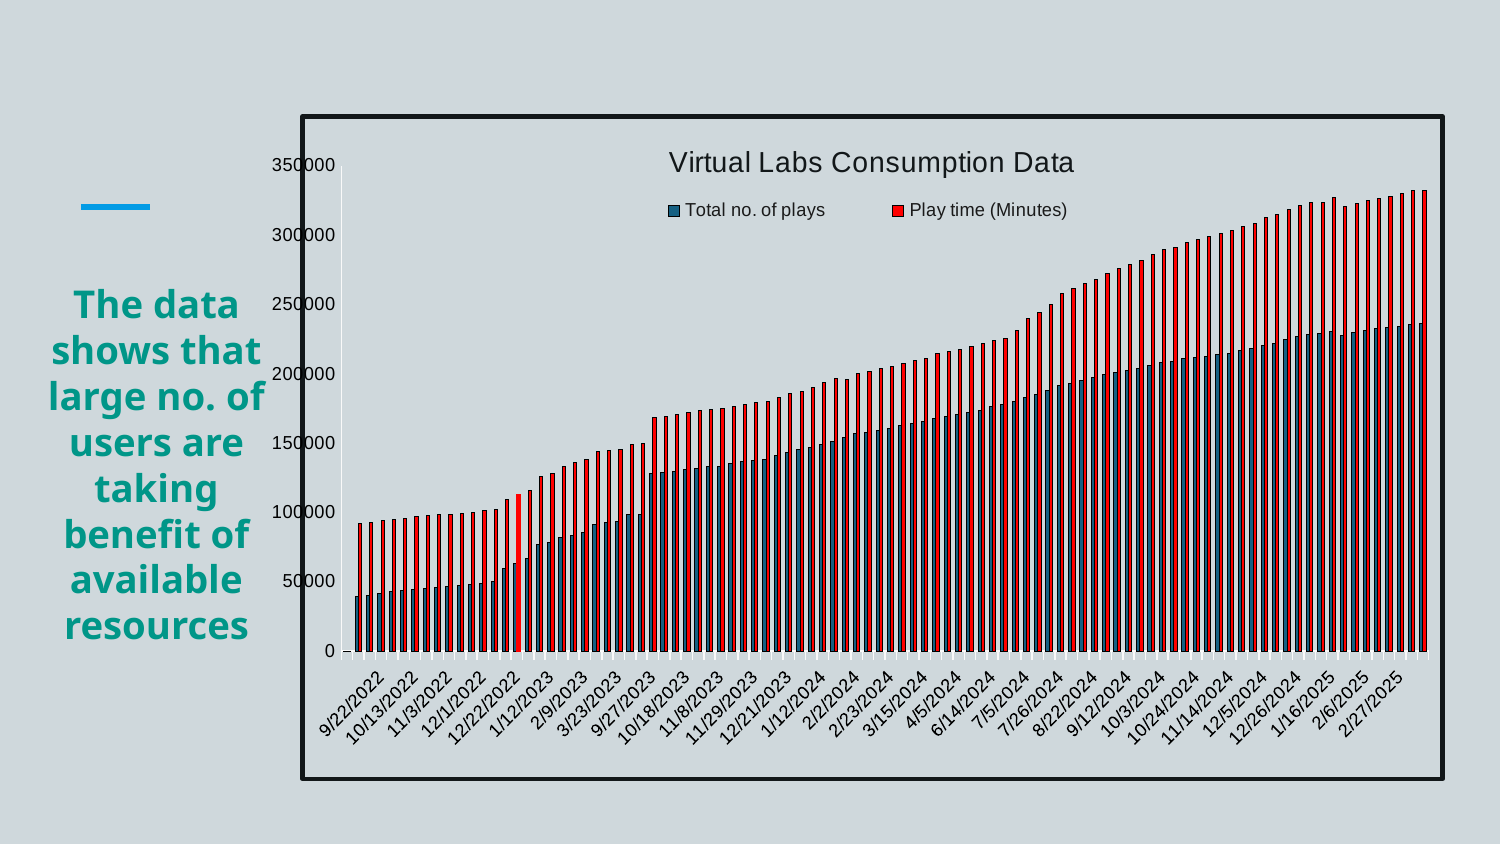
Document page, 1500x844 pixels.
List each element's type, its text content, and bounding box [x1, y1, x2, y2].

chart [271, 114, 1446, 782]
title The data shows that large no. of users are taking benefit of available resources [21, 253, 266, 674]
